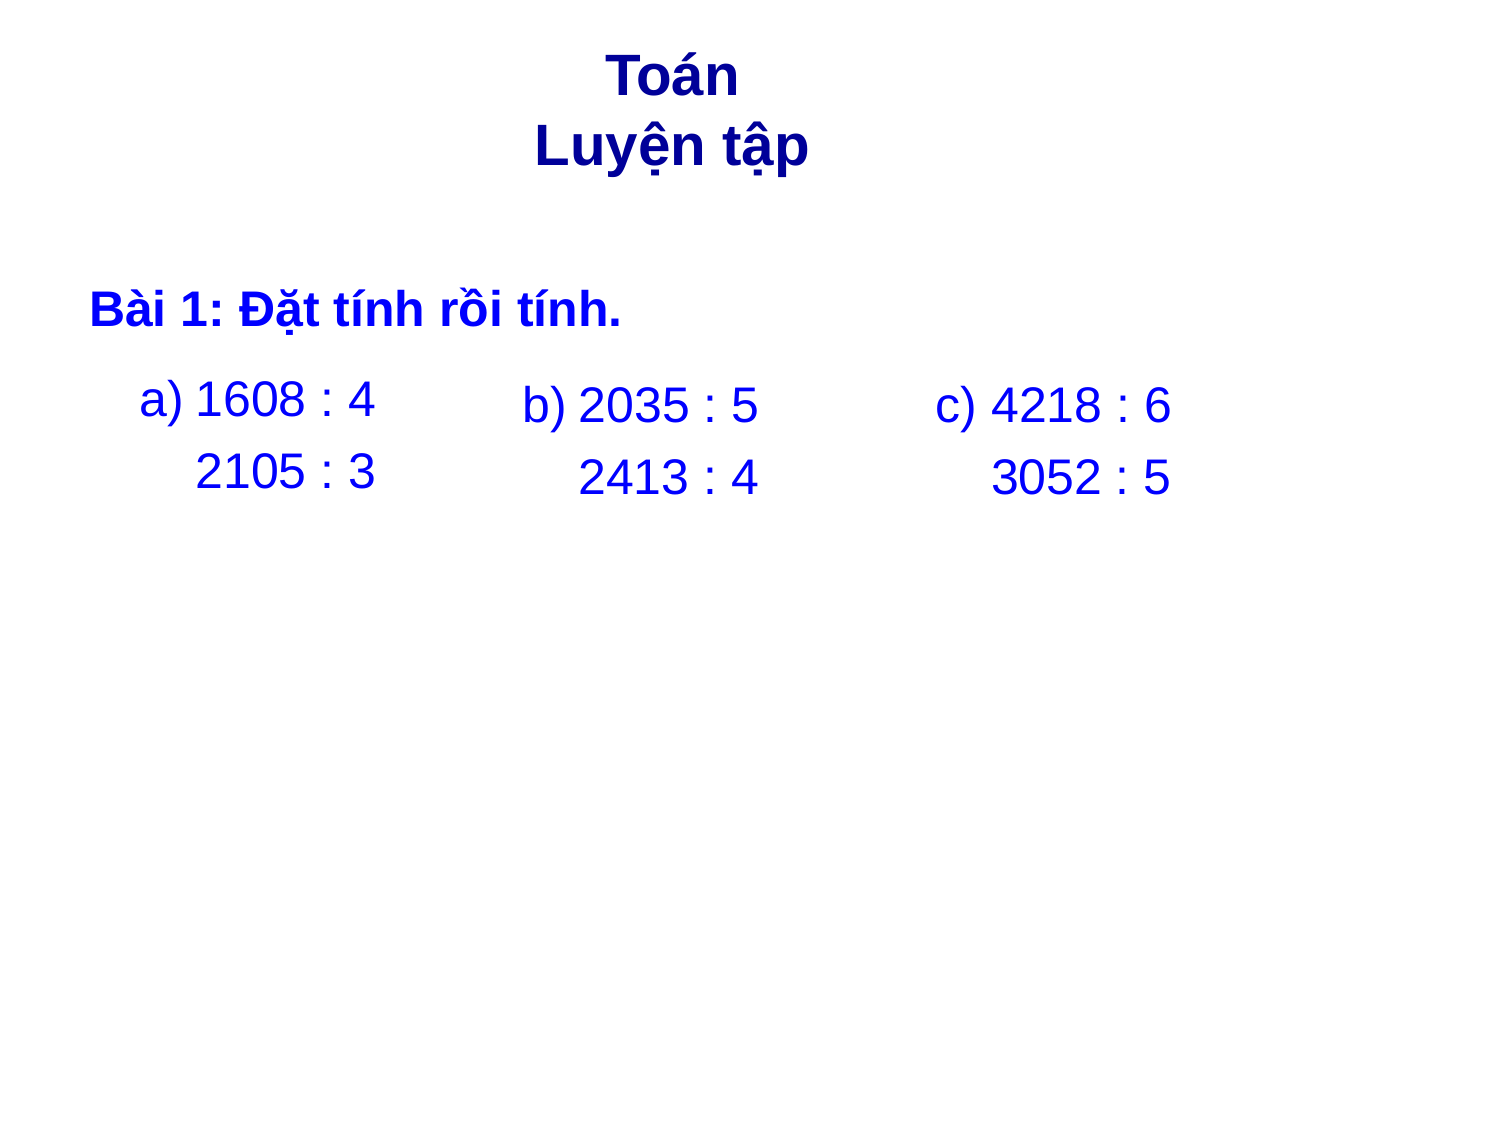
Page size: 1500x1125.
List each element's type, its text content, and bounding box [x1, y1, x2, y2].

text_box Bài 1: Đặt tính rồi tính. [74, 268, 639, 404]
text_box 1608 : 4 2105 : 3 [124, 346, 504, 506]
text_box 4218 : 6 3052 : 5 [920, 353, 1300, 513]
text_box Toán Luyện tập [519, 29, 825, 185]
text_box 2035 : 5 2413 : 4 [507, 353, 887, 513]
